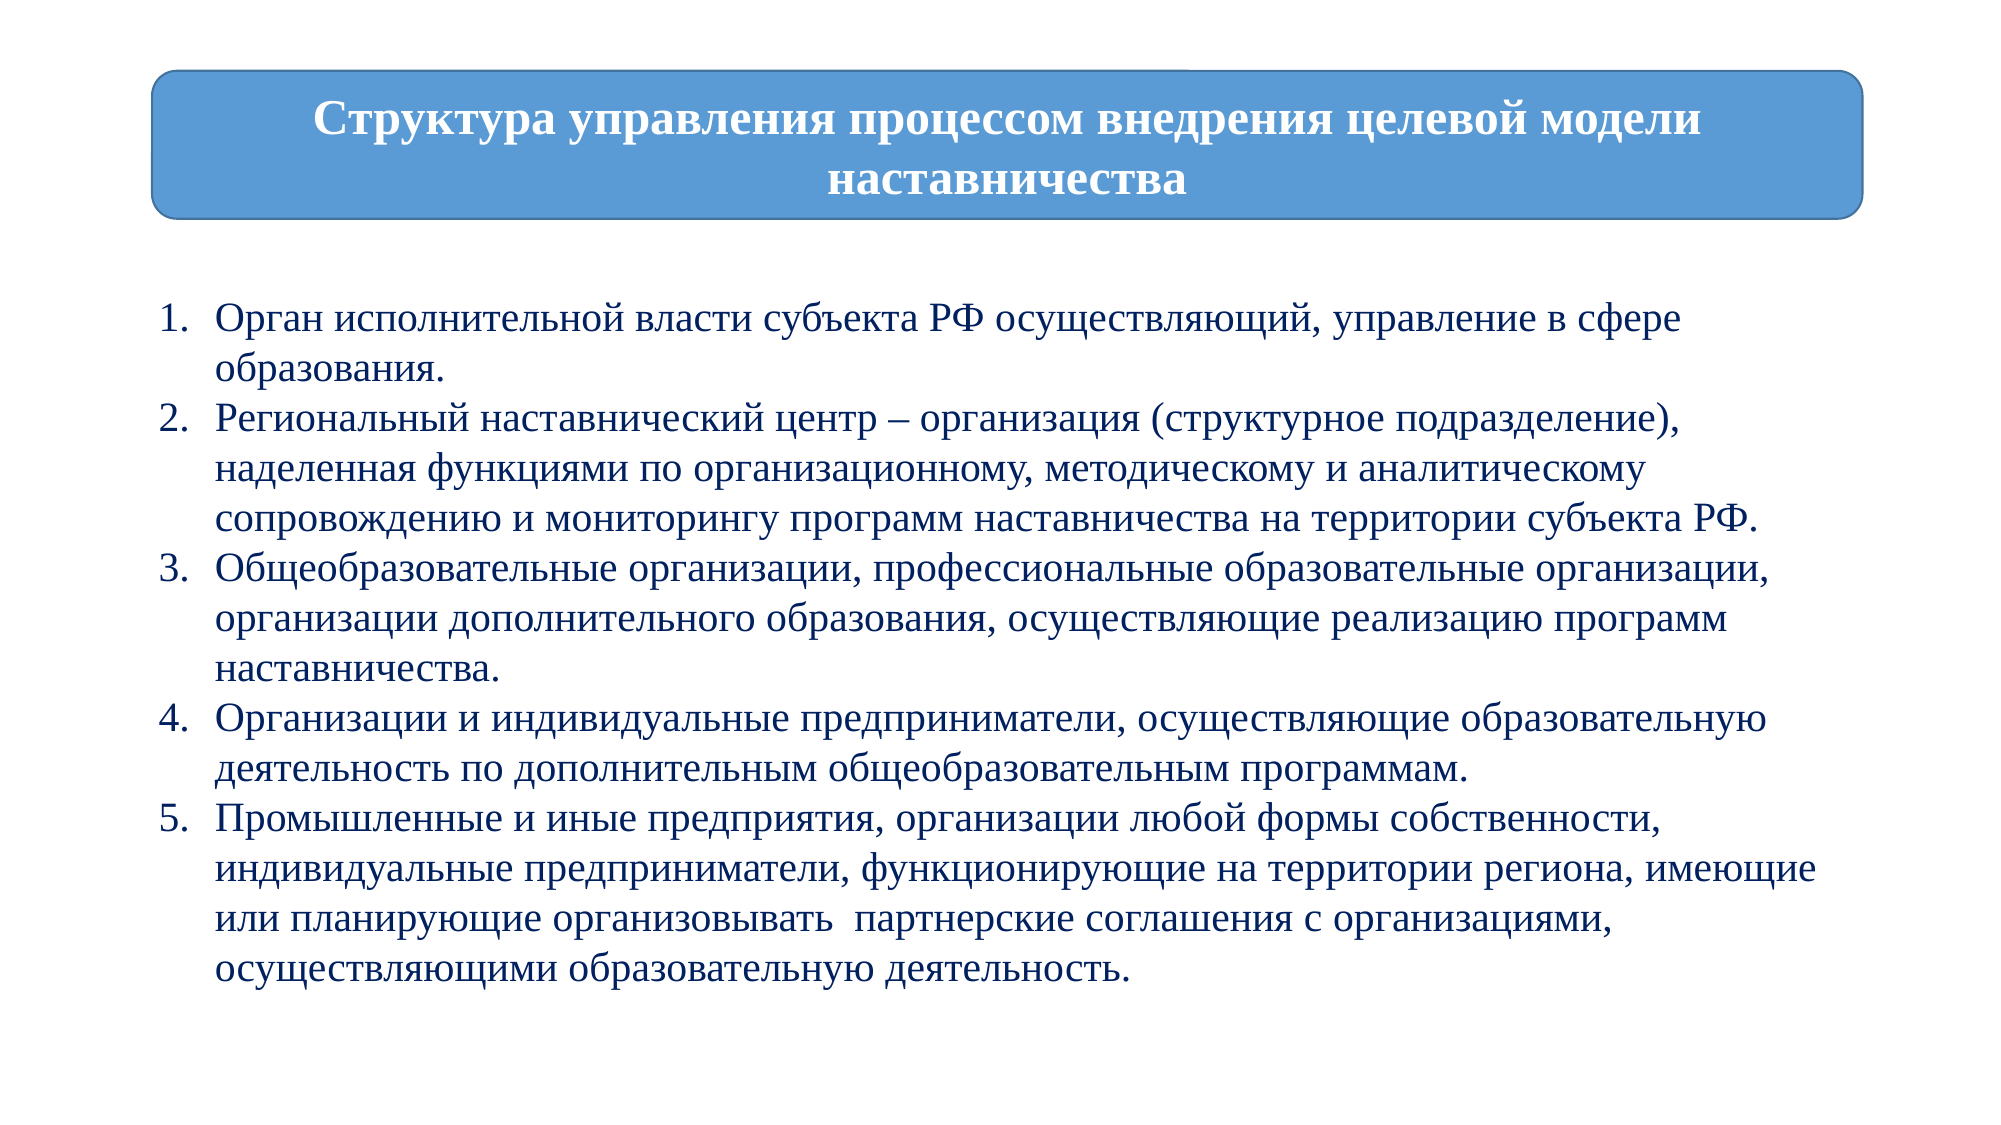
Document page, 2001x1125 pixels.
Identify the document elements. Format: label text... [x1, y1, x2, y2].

text_box Орган исполнительной власти субъекта РФ осуществляющий, управление в сфере образования. Региональный наставнический центр – организация (структурное подразделение), наделенная функциями по организационному, методическому и аналитическому сопровождению и мониторингу программ наставничества на территории субъекта РФ. Общеобразовательные организации, профессиональные образовательные организации, организации дополнительного образования, осуществляющие реализацию программ наставничества. Организации и индивидуальные предприниматели, осуществляющие образовательную деятельность по дополнительным общеобразовательным программам. Промышленные и иные предприятия, организации любой формы собственности, индивидуальные предприниматели, функционирующие на территории региона, имеющие или планирующие организовывать партнерские соглашения с организациями, осуществляющими образовательную деятельность. [143, 282, 1871, 998]
text_box Структура управления процессом внедрения целевой модели наставничества [150, 69, 1864, 220]
